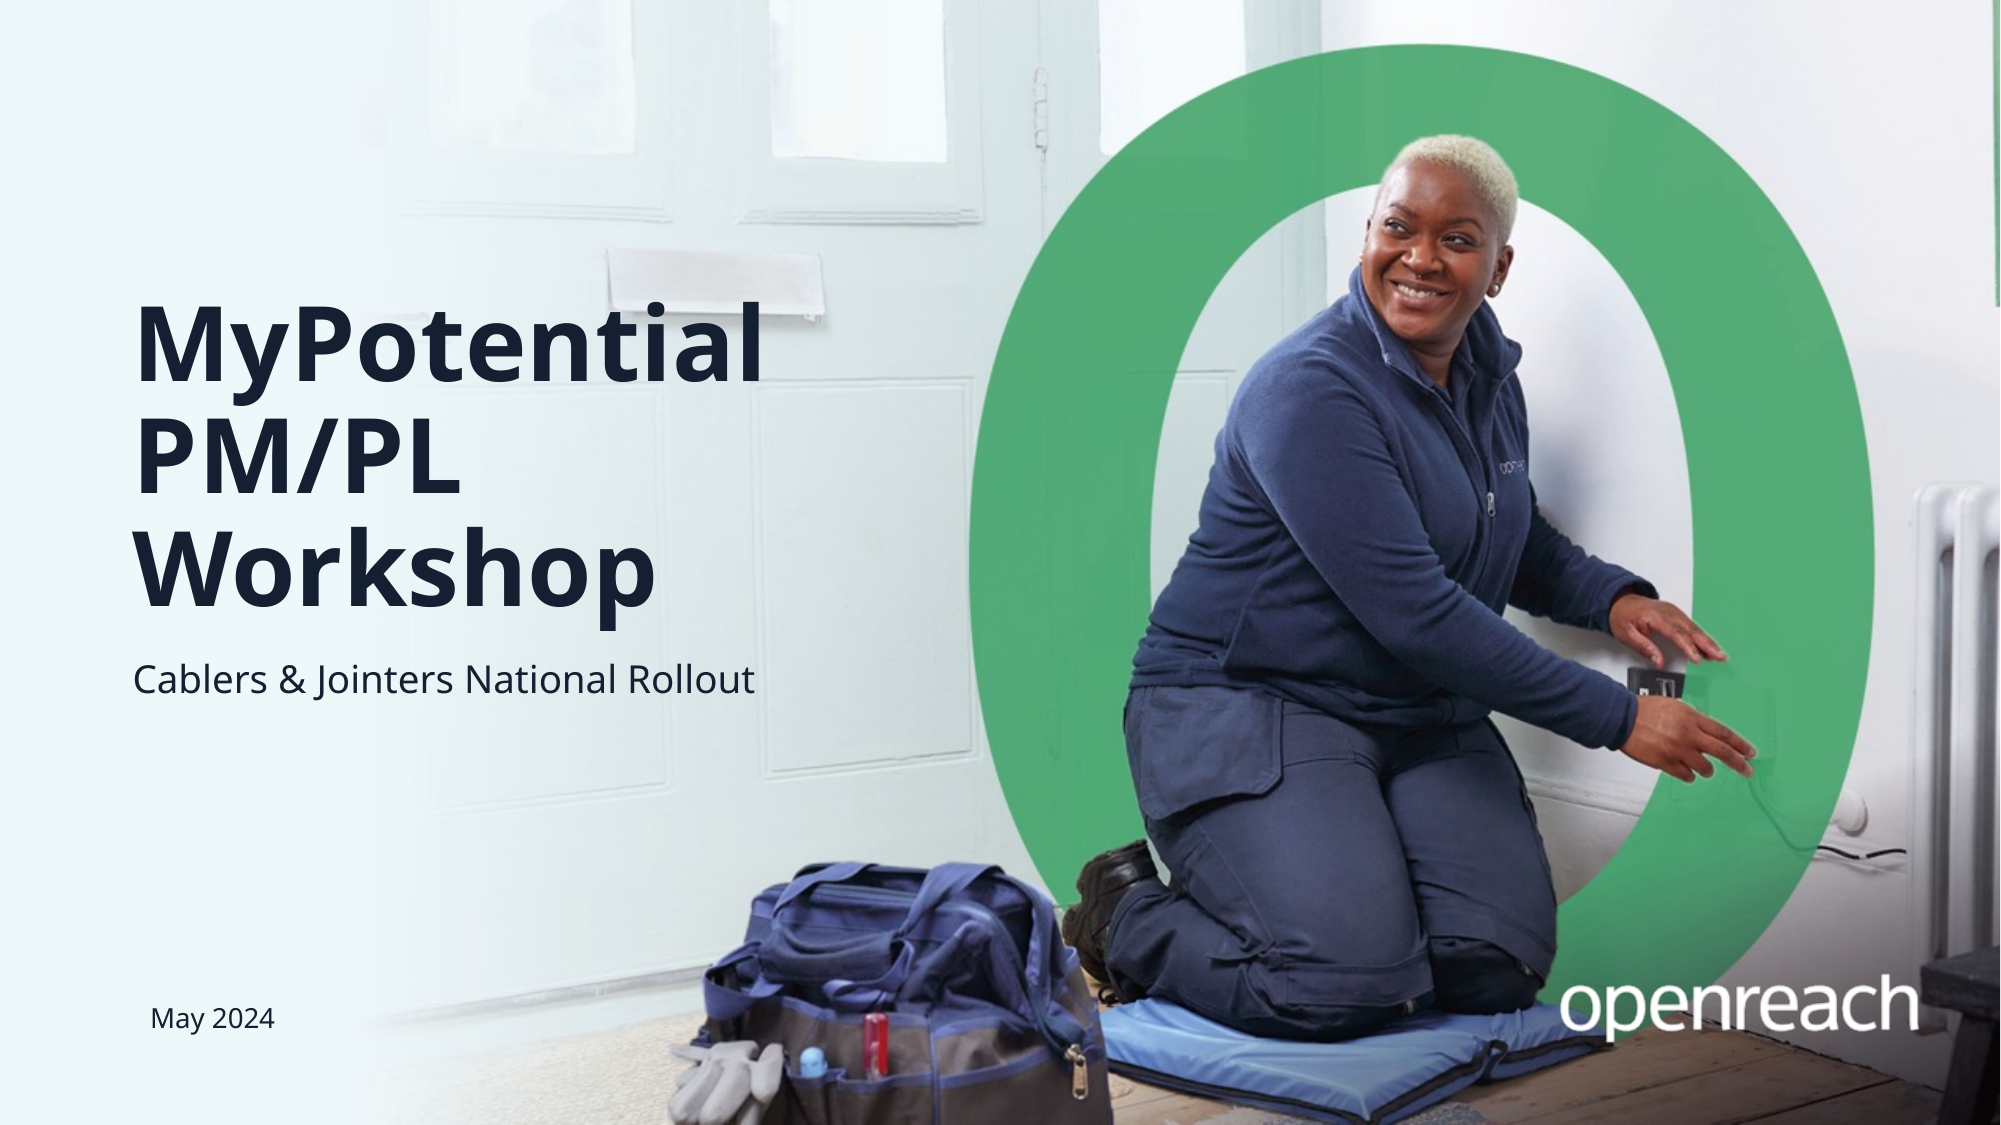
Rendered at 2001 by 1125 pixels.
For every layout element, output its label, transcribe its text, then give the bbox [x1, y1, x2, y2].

list MyPotential PM/PL Workshop [117, 283, 935, 563]
picture [0, 0, 2001, 1125]
list May 2024 [135, 996, 953, 1044]
list Cablers & Jointers National Rollout [117, 652, 889, 706]
